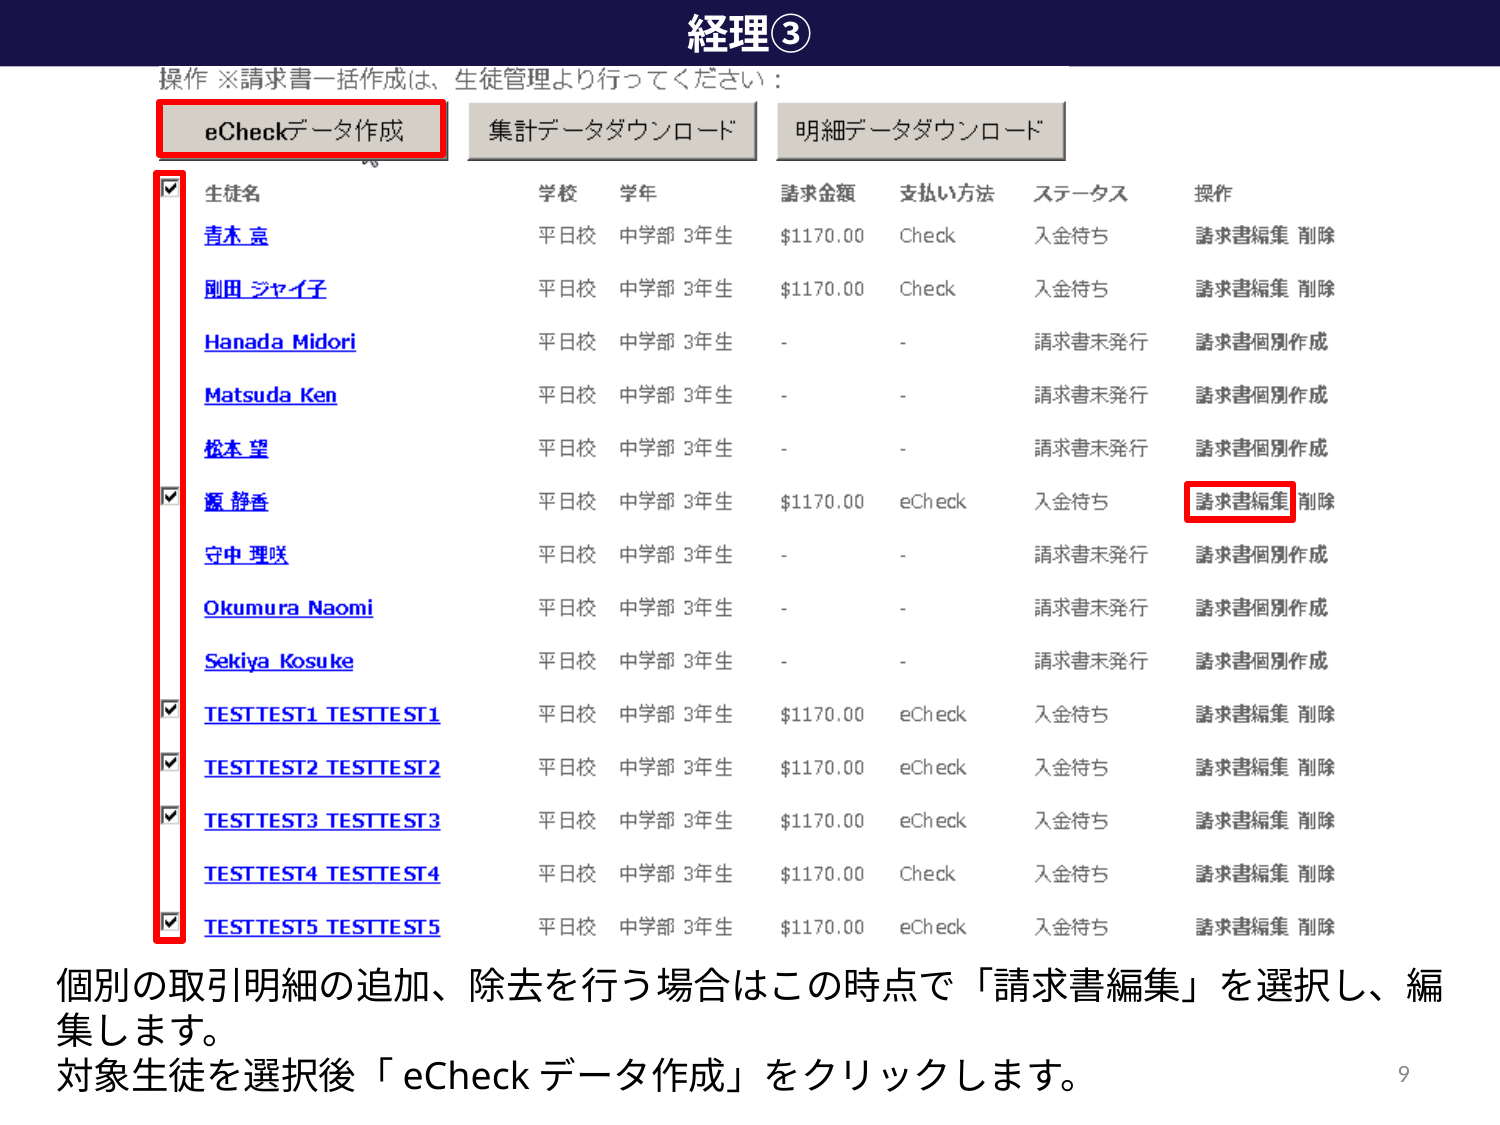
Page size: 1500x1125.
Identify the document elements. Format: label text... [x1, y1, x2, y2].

text_box 経理③ [0, 0, 1500, 68]
text_box 個別の取引明細の追加、除去を行う場合はこの時点で「請求書編集」を選択し、編集します。 対象生徒を選択後「eCheckデータ作成」をクリックします。 [41, 954, 1459, 1125]
picture [153, 66, 1350, 953]
